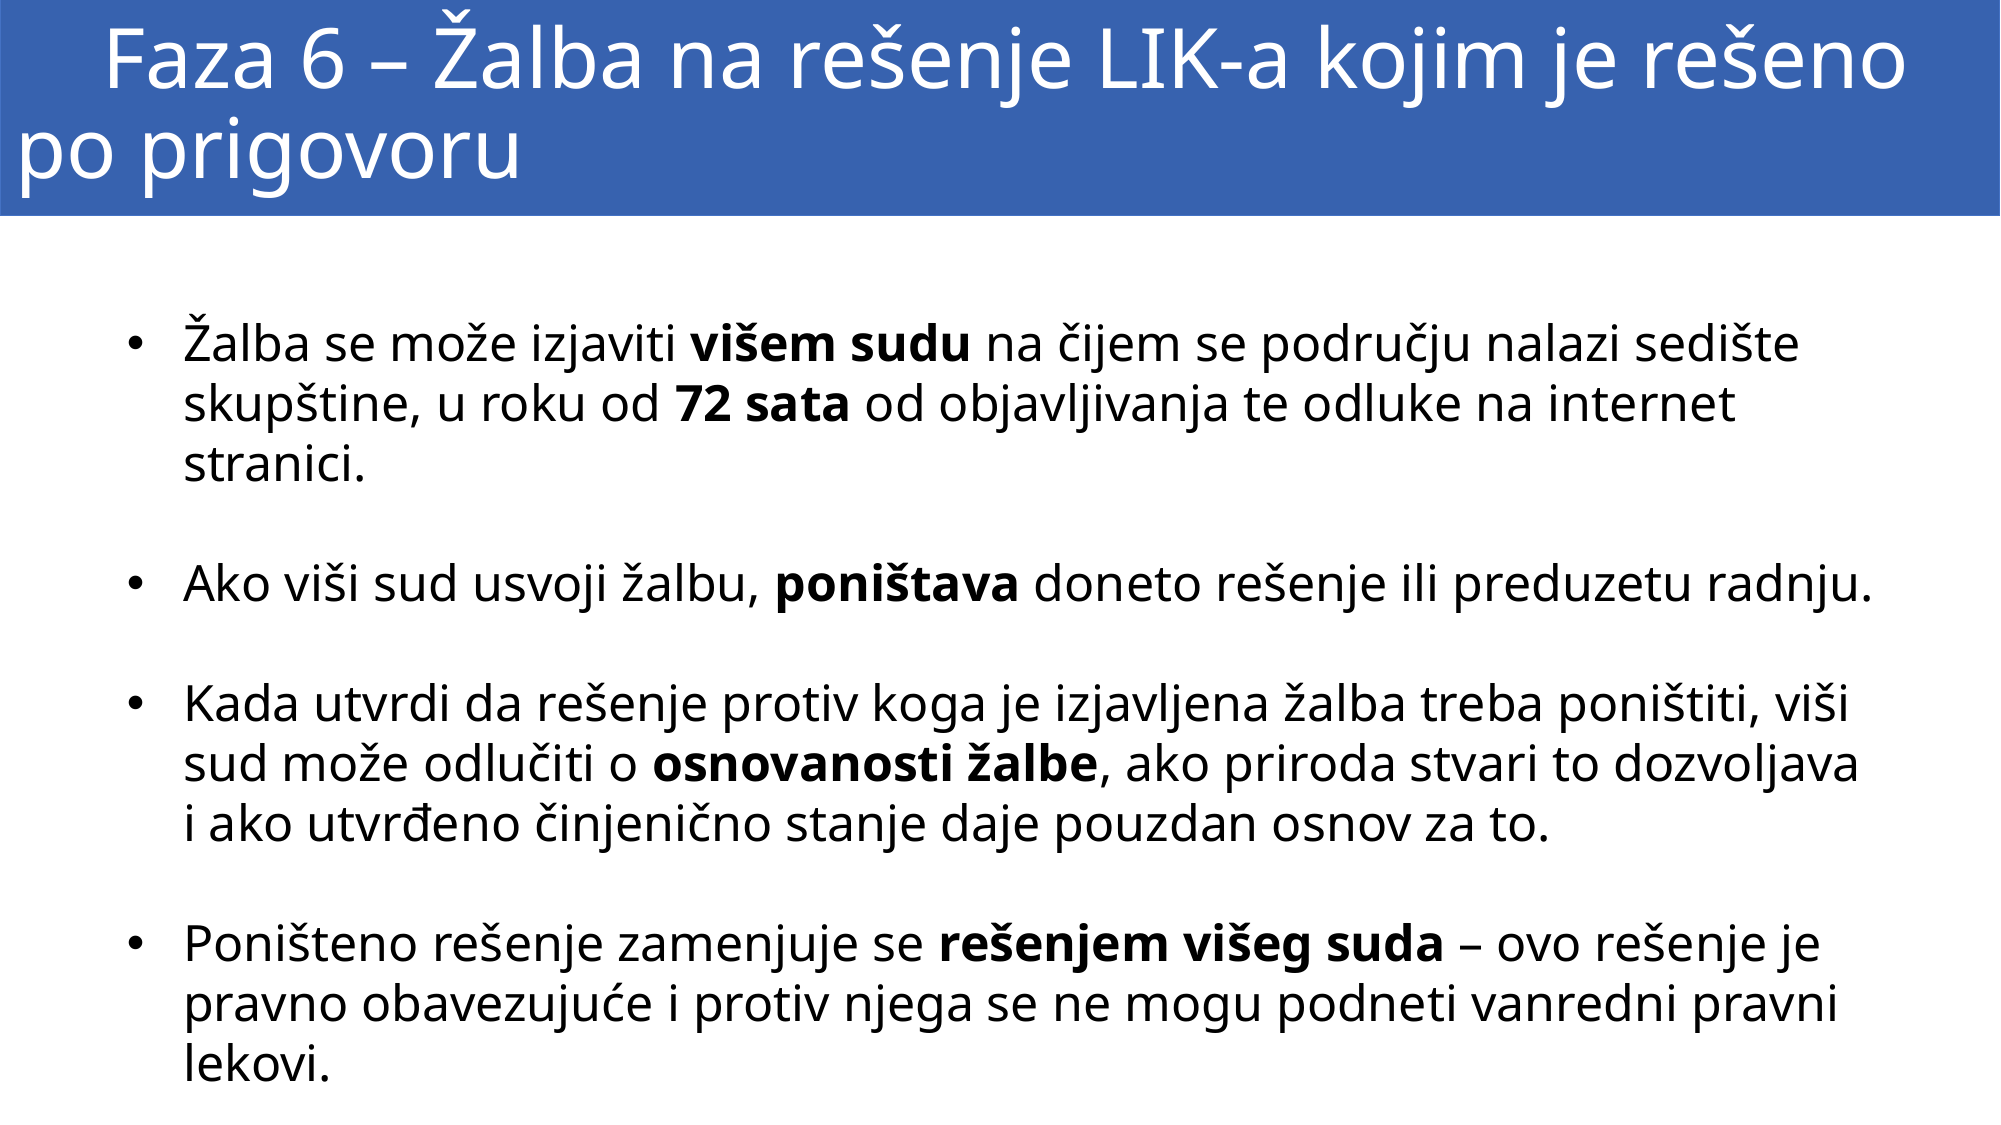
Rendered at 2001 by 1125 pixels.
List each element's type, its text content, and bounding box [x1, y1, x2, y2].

text_box Faza 6 – Žalba na rešenje LIK-a kojim je rešeno po prigovoru [0, 0, 2000, 216]
text_box Žalba se može izjaviti višem sudu na čijem se području nalazi sedište skupštine, u roku od 72 sata od objavljivanja te odluke na internet stranici. Ako viši sud usvoji žalbu, poništava doneto rešenje ili preduzetu radnju. Kada utvrdi da rešenje protiv koga je izjavljena žalba treba poništiti, viši sud može odlučiti o osnovanosti žalbe, ako priroda stvari to dozvoljava i ako utvrđeno činjenično stanje daje pouzdan osnov za to. Poništeno rešenje zamenjuje se rešenjem višeg suda – ovo rešenje je pravno obavezujuće i protiv njega se ne mogu podneti vanredni pravni lekovi. [112, 304, 1894, 1100]
